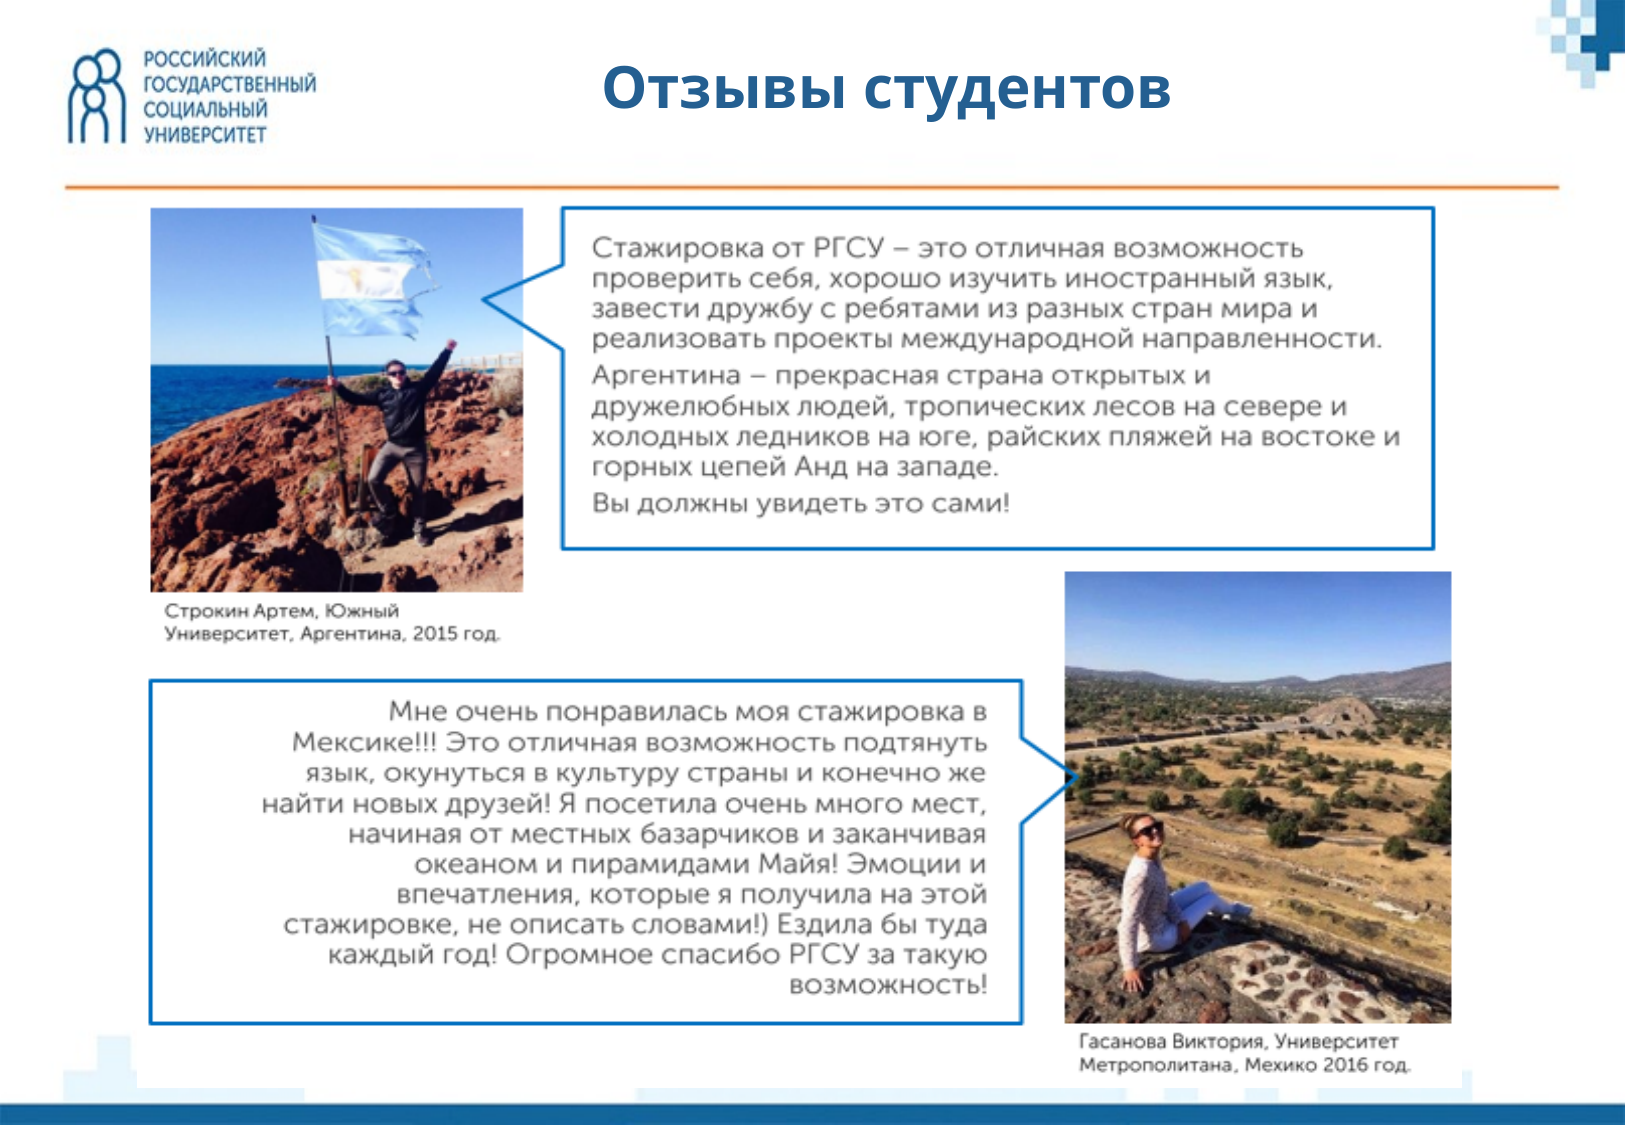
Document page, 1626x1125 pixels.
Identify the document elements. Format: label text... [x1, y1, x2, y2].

title Отзывы студентов [500, 50, 1275, 172]
picture [0, 0, 1625, 1125]
